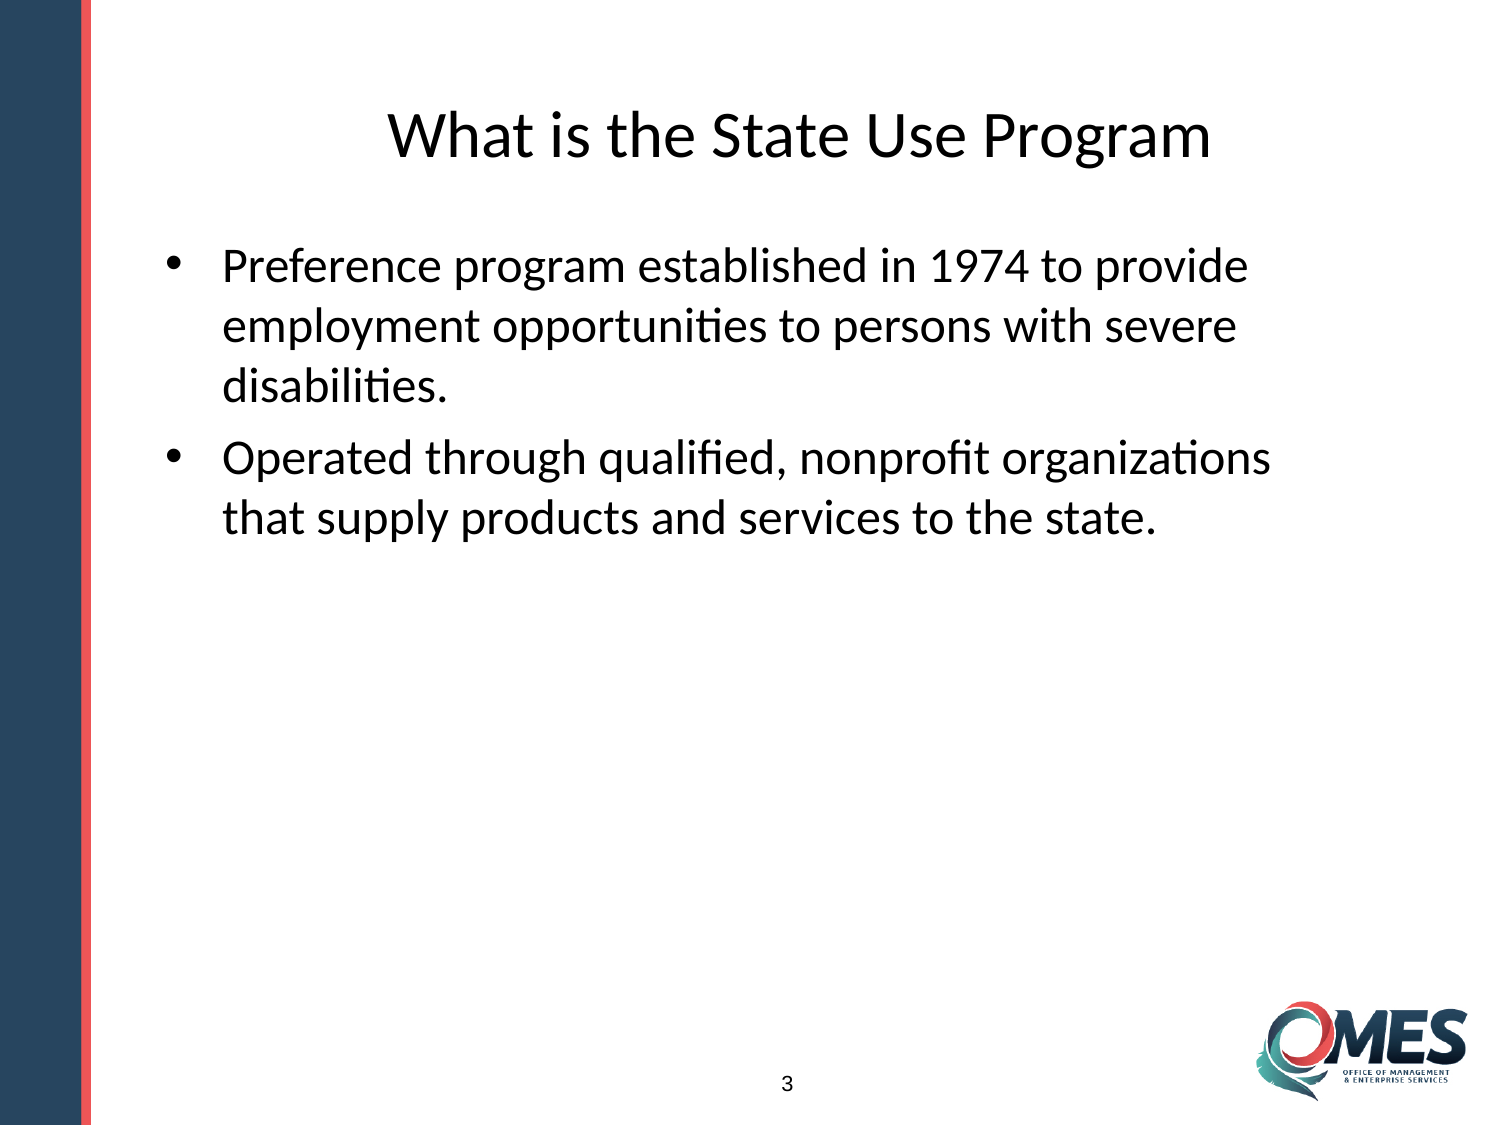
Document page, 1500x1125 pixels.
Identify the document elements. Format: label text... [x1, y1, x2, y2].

picture [0, 0, 1500, 1125]
list Preference program established in 1974 to provide employment opportunities to persons with severe disabilities. Operated through qualified, nonprofit organizations that supply products and services to the state. [150, 224, 1350, 825]
title What is the State Use Program [99, 37, 1500, 225]
slide_number 3 [612, 1062, 963, 1103]
